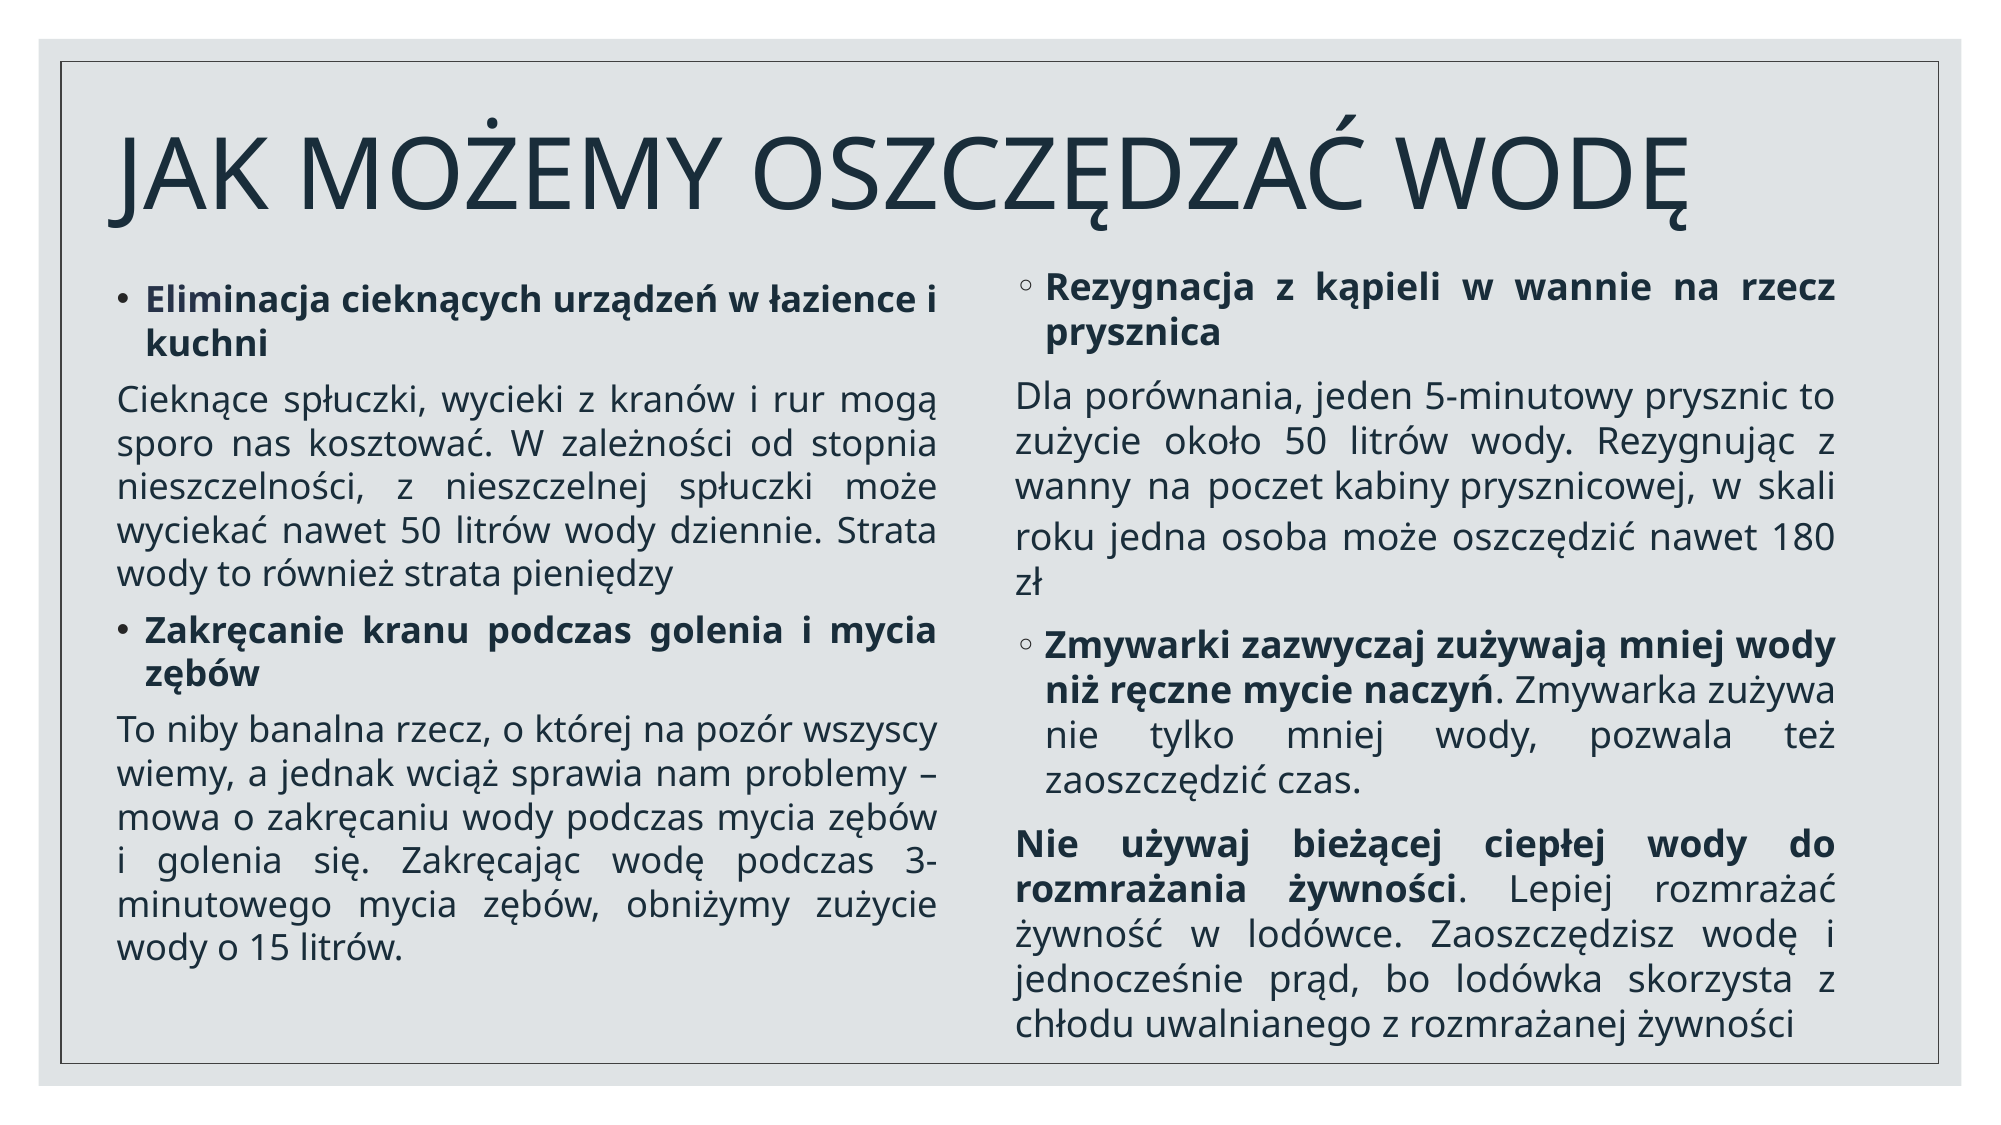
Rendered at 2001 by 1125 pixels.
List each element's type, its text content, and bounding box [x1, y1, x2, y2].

list Eliminacja cieknących urządzeń w łazience i kuchni Cieknące spłuczki, wycieki z kranów i rur mogą sporo nas kosztować. W zależności od stopnia nieszczelności, z nieszczelnej spłuczki może wyciekać nawet 50 litrów wody dziennie. Strata wody to również strata pieniędzy Zakręcanie kranu podczas golenia i mycia zębów To niby banalna rzecz, o której na pozór wszyscy wiemy, a jednak wciąż sprawia nam problemy – mowa o zakręcaniu wody podczas mycia zębów i golenia się. Zakręcając wodę podczas 3-minutowego mycia zębów, obniżymy zużycie wody o 15 litrów. [101, 269, 954, 980]
list Rezygnacja z kąpieli w wannie na rzecz prysznica Dla porównania, jeden 5-minutowy prysznic to zużycie około 50 litrów wody. Rezygnując z wanny na poczet kabiny prysznicowej, w skali roku jedna osoba może oszczędzić nawet 180 zł Zmywarki zazwyczaj zużywają mniej wody niż ręczne mycie naczyń. Zmywarka zużywa nie tylko mniej wody, pozwala też zaoszczędzić czas. Nie używaj bieżącej ciepłej wody do rozmrażania żywności. Lepiej rozmrażać żywność w lodówce. Zaoszczędzisz wodę i jednocześnie prąd, bo lodówka skorzysta z chłodu uwalnianego z rozmrażanej żywności [999, 255, 1852, 1010]
title JAK MOŻEMY OSZCZĘDZAĆ WODĘ [101, 64, 1752, 290]
